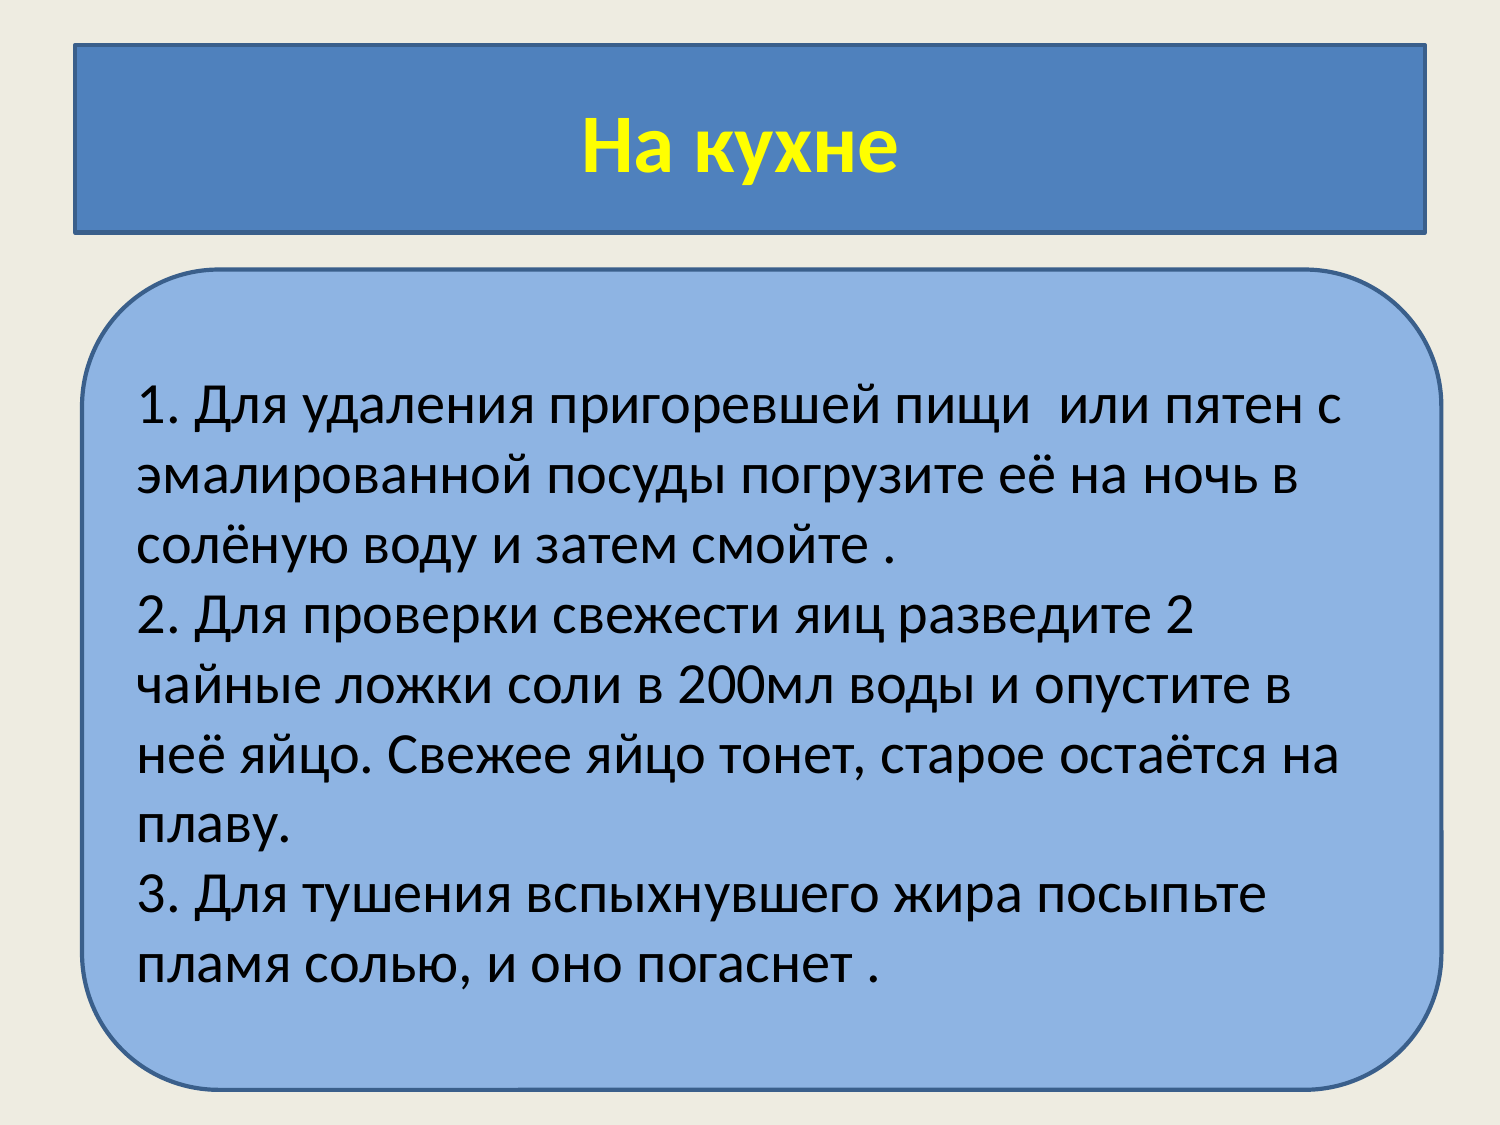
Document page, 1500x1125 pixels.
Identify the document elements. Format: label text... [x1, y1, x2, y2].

text_box 1. Для удаления пригоревшей пищи или пятен с эмалированной посуды погрузите её на ночь в солёную воду и затем смойте . 2. Для проверки свежести яиц разведите 2 чайные ложки соли в 200мл воды и опустите в неё яйцо. Свежее яйцо тонет, старое остаётся на плаву. 3. Для тушения вспыхнувшего жира посыпьте пламя солью, и оно погаснет . [79, 267, 1444, 1092]
title На кухне [73, 43, 1427, 235]
